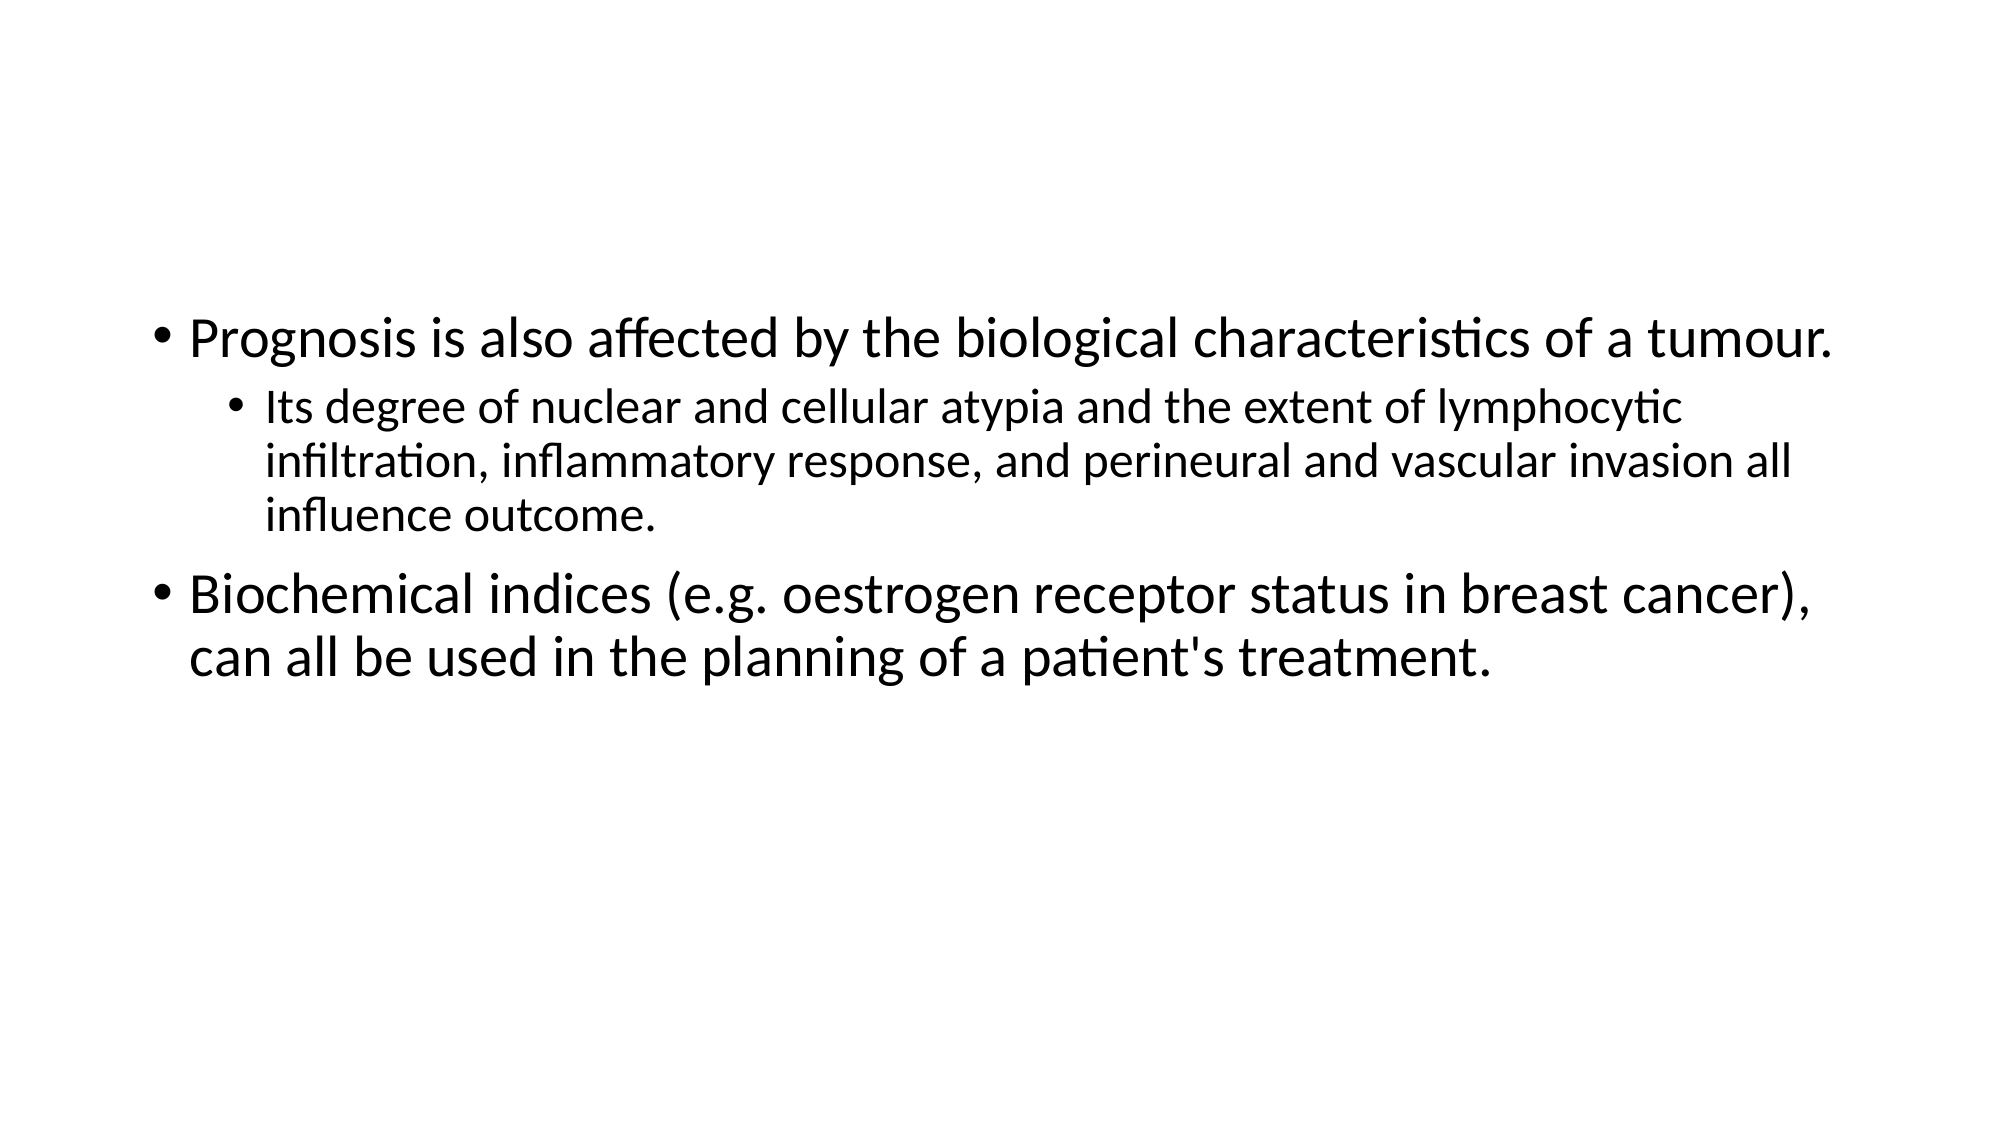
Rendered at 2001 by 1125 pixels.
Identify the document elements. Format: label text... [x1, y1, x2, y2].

list Prognosis is also affected by the biological characteristics of a tumour. Its degree of nuclear and cellular atypia and the extent of lymphocytic infiltration, inflammatory response, and perineural and vascular invasion all influence outcome. Biochemical indices (e.g. oestrogen receptor status in breast cancer), can all be used in the planning of a patient's treatment. [137, 299, 1863, 1014]
